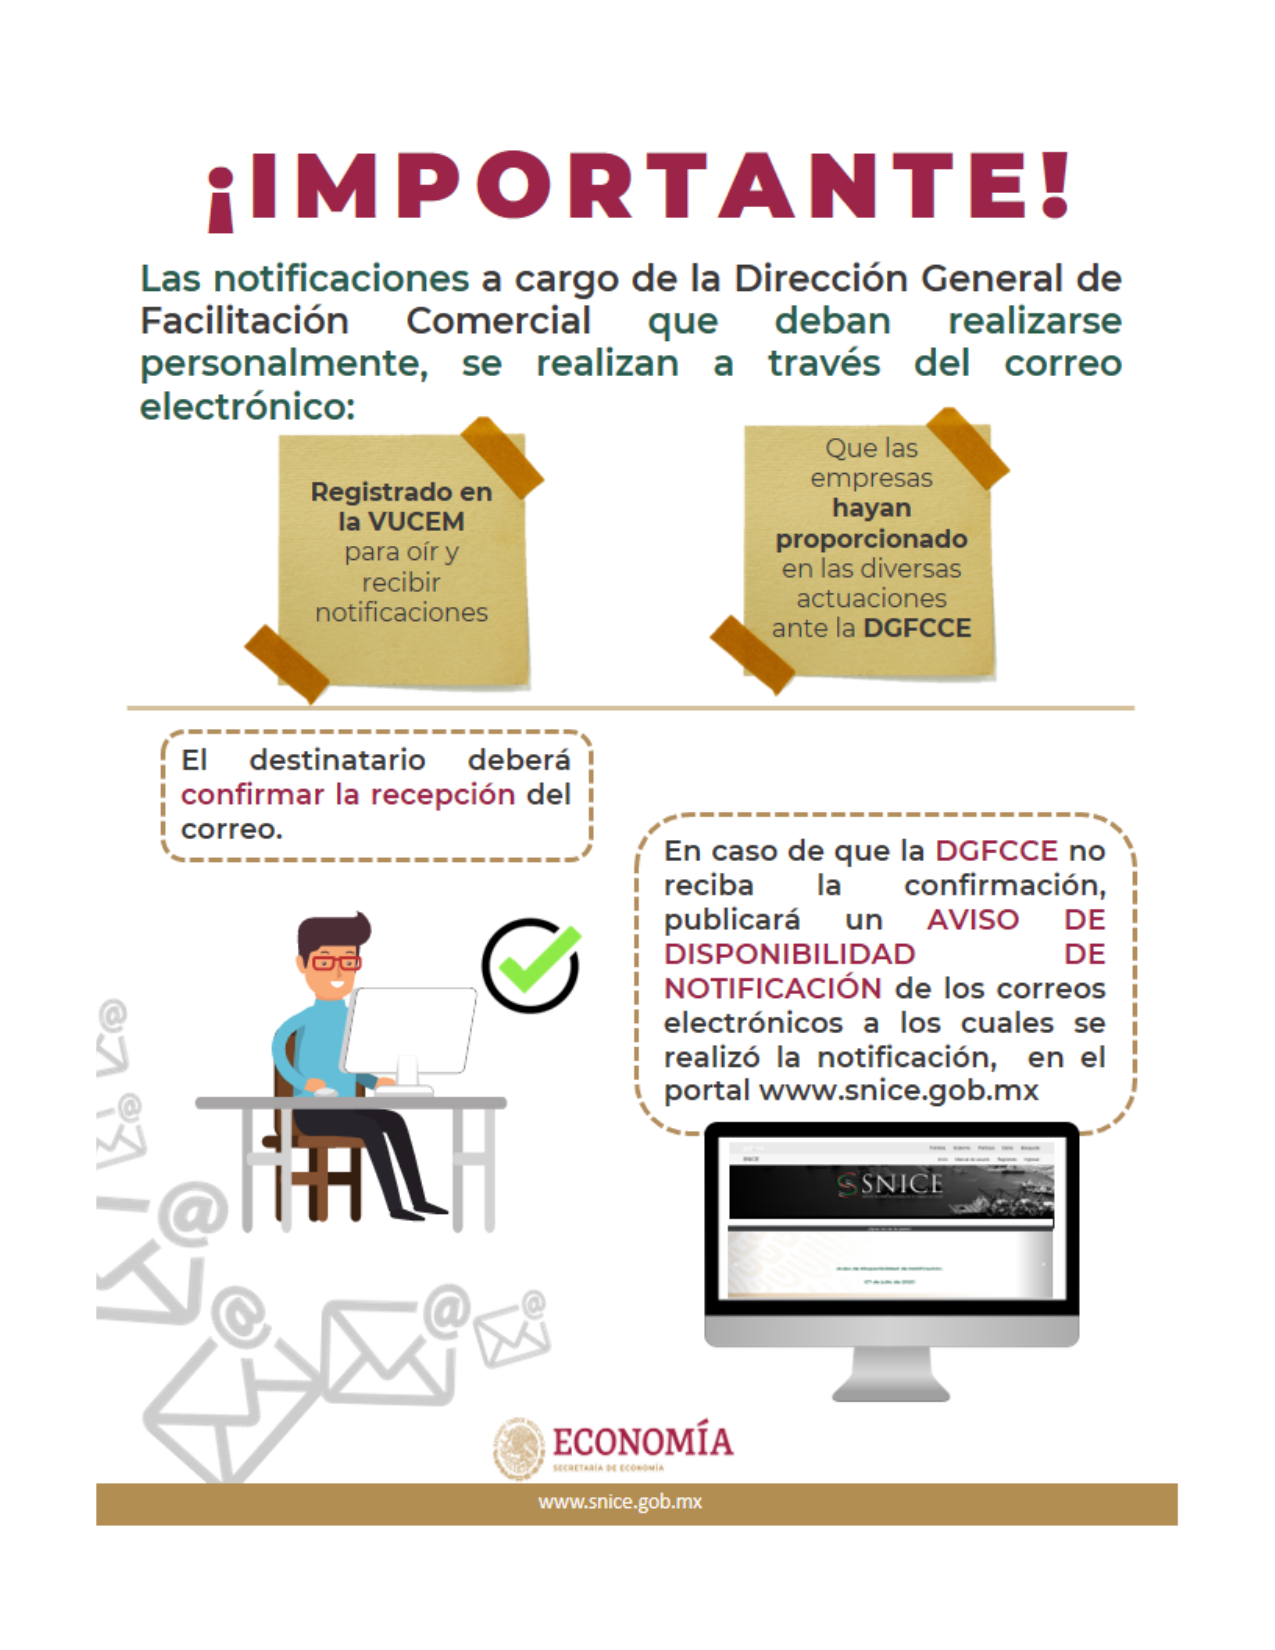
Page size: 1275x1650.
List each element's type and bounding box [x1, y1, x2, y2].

picture [96, 121, 1179, 1529]
